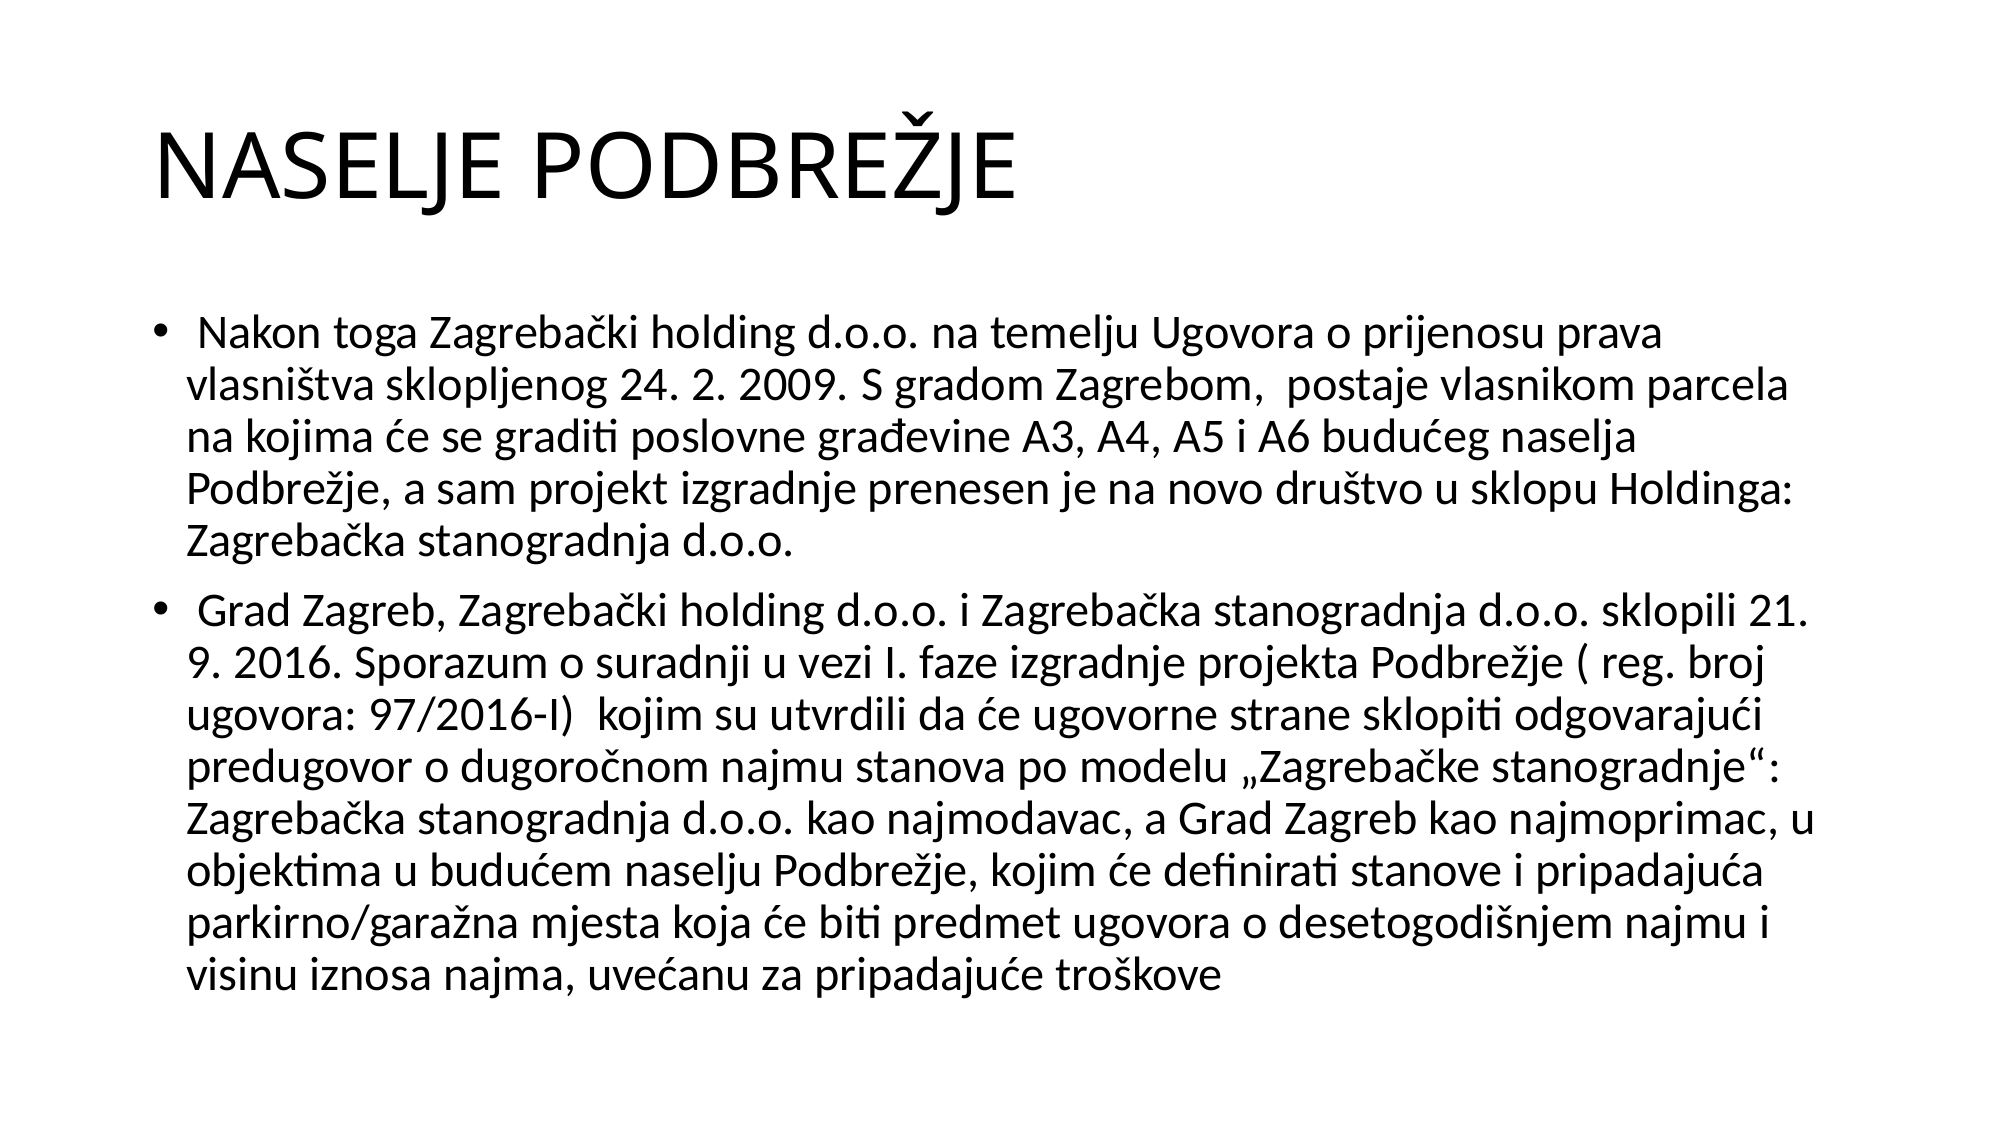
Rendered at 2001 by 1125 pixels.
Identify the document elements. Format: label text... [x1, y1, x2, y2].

title NASELJE PODBREŽJE [137, 59, 1863, 278]
list Nakon toga Zagrebački holding d.o.o. na temelju Ugovora o prijenosu prava vlasništva sklopljenog 24. 2. 2009. S gradom Zagrebom, postaje vlasnikom parcela na kojima će se graditi poslovne građevine A3, A4, A5 i A6 budućeg naselja Podbrežje, a sam projekt izgradnje prenesen je na novo društvo u sklopu Holdinga: Zagrebačka stanogradnja d.o.o. Grad Zagreb, Zagrebački holding d.o.o. i Zagrebačka stanogradnja d.o.o. sklopili 21. 9. 2016. Sporazum o suradnji u vezi I. faze izgradnje projekta Podbrežje ( reg. broj ugovora: 97/2016-I) kojim su utvrdili da će ugovorne strane sklopiti odgovarajući predugovor o dugoročnom najmu stanova po modelu „Zagrebačke stanogradnje“: Zagrebačka stanogradnja d.o.o. kao najmodavac, a Grad Zagreb kao najmoprimac, u objektima u budućem naselju Podbrežje, kojim će definirati stanove i pripadajuća parkirno/garažna mjesta koja će biti predmet ugovora o desetogodišnjem najmu i visinu iznosa najma, uvećanu za pripadajuće troškove [137, 299, 1863, 1014]
